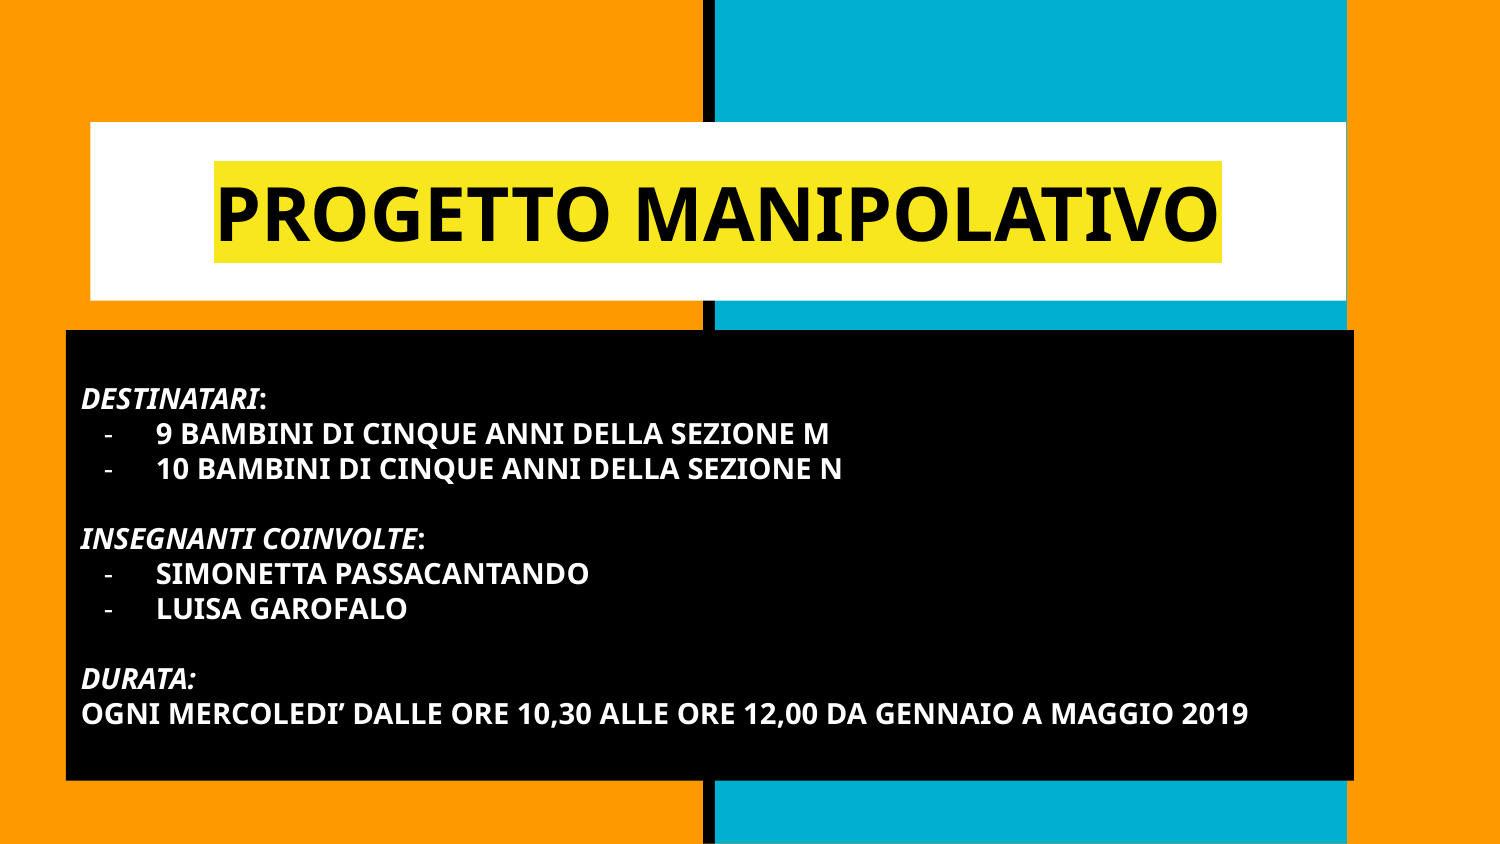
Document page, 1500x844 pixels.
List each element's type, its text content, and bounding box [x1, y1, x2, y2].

subtitle DESTINATARI: 9 BAMBINI DI CINQUE ANNI DELLA SEZIONE M 10 BAMBINI DI CINQUE ANNI DELLA SEZIONE N INSEGNANTI COINVOLTE: SIMONETTA PASSACANTANDO LUISA GAROFALO DURATA: OGNI MERCOLEDI’ DALLE ORE 10,30 ALLE ORE 12,00 DA GENNAIO A MAGGIO 2019 [65, 330, 1354, 781]
title PROGETTO MANIPOLATIVO [90, 122, 1347, 301]
